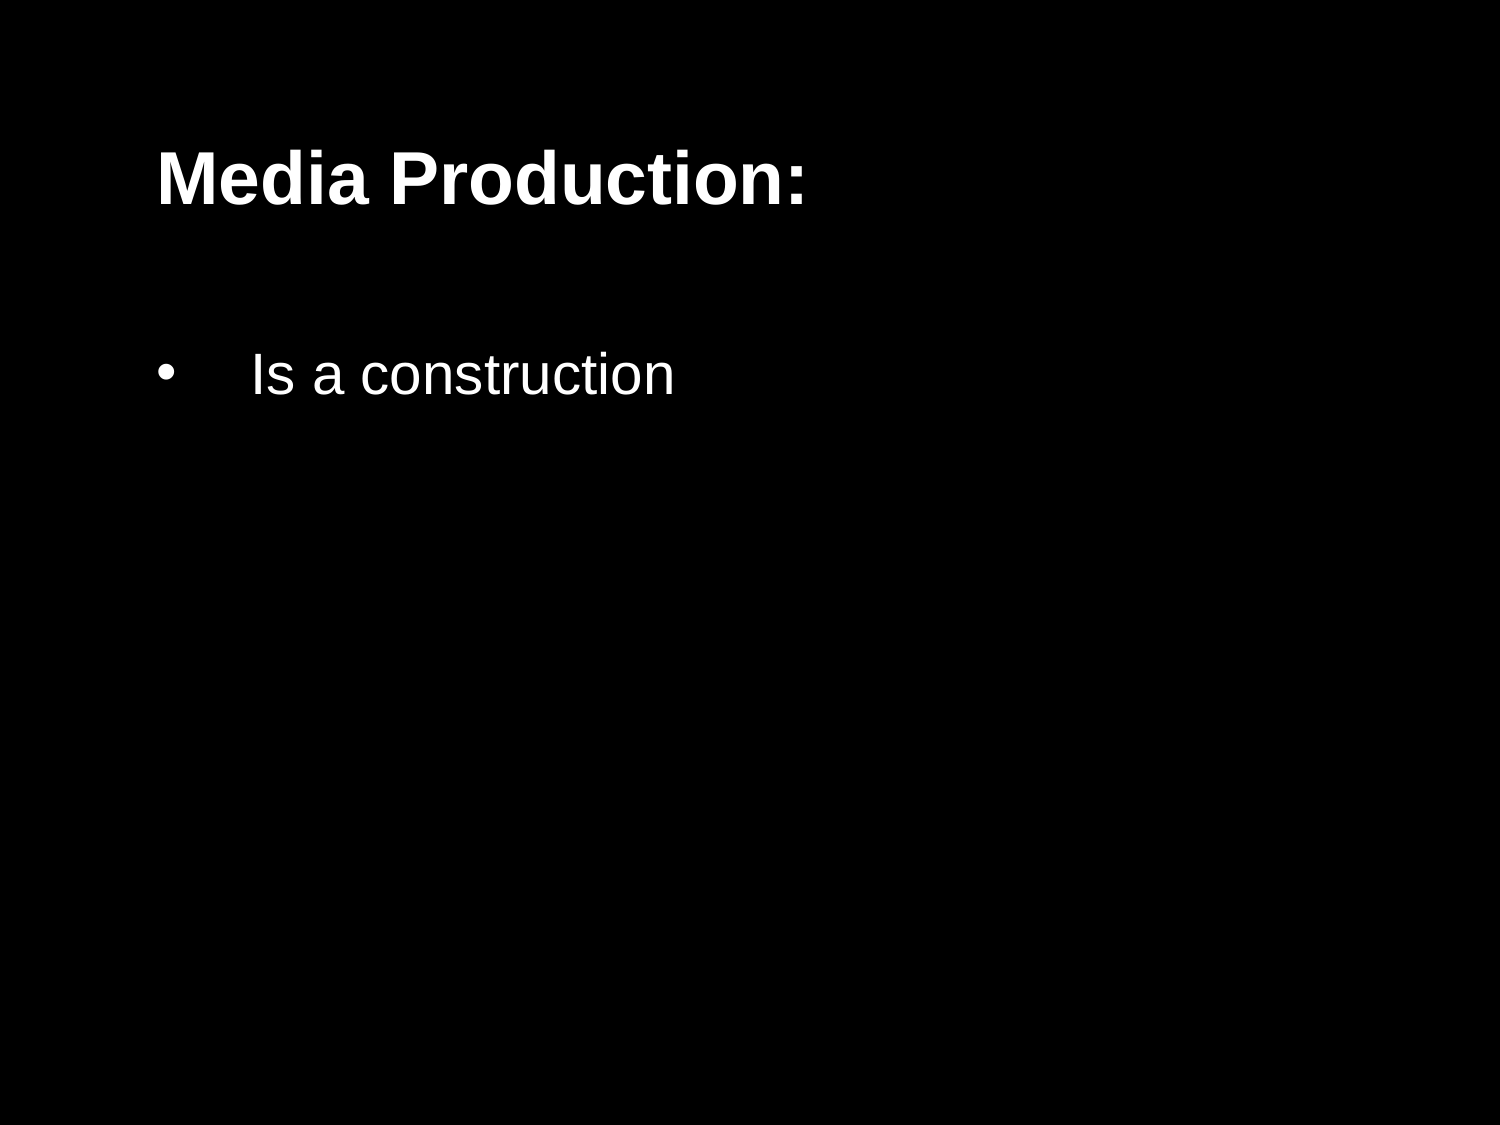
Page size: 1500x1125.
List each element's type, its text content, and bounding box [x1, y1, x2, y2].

subtitle Media Production: Is a construction [141, 121, 1359, 1079]
